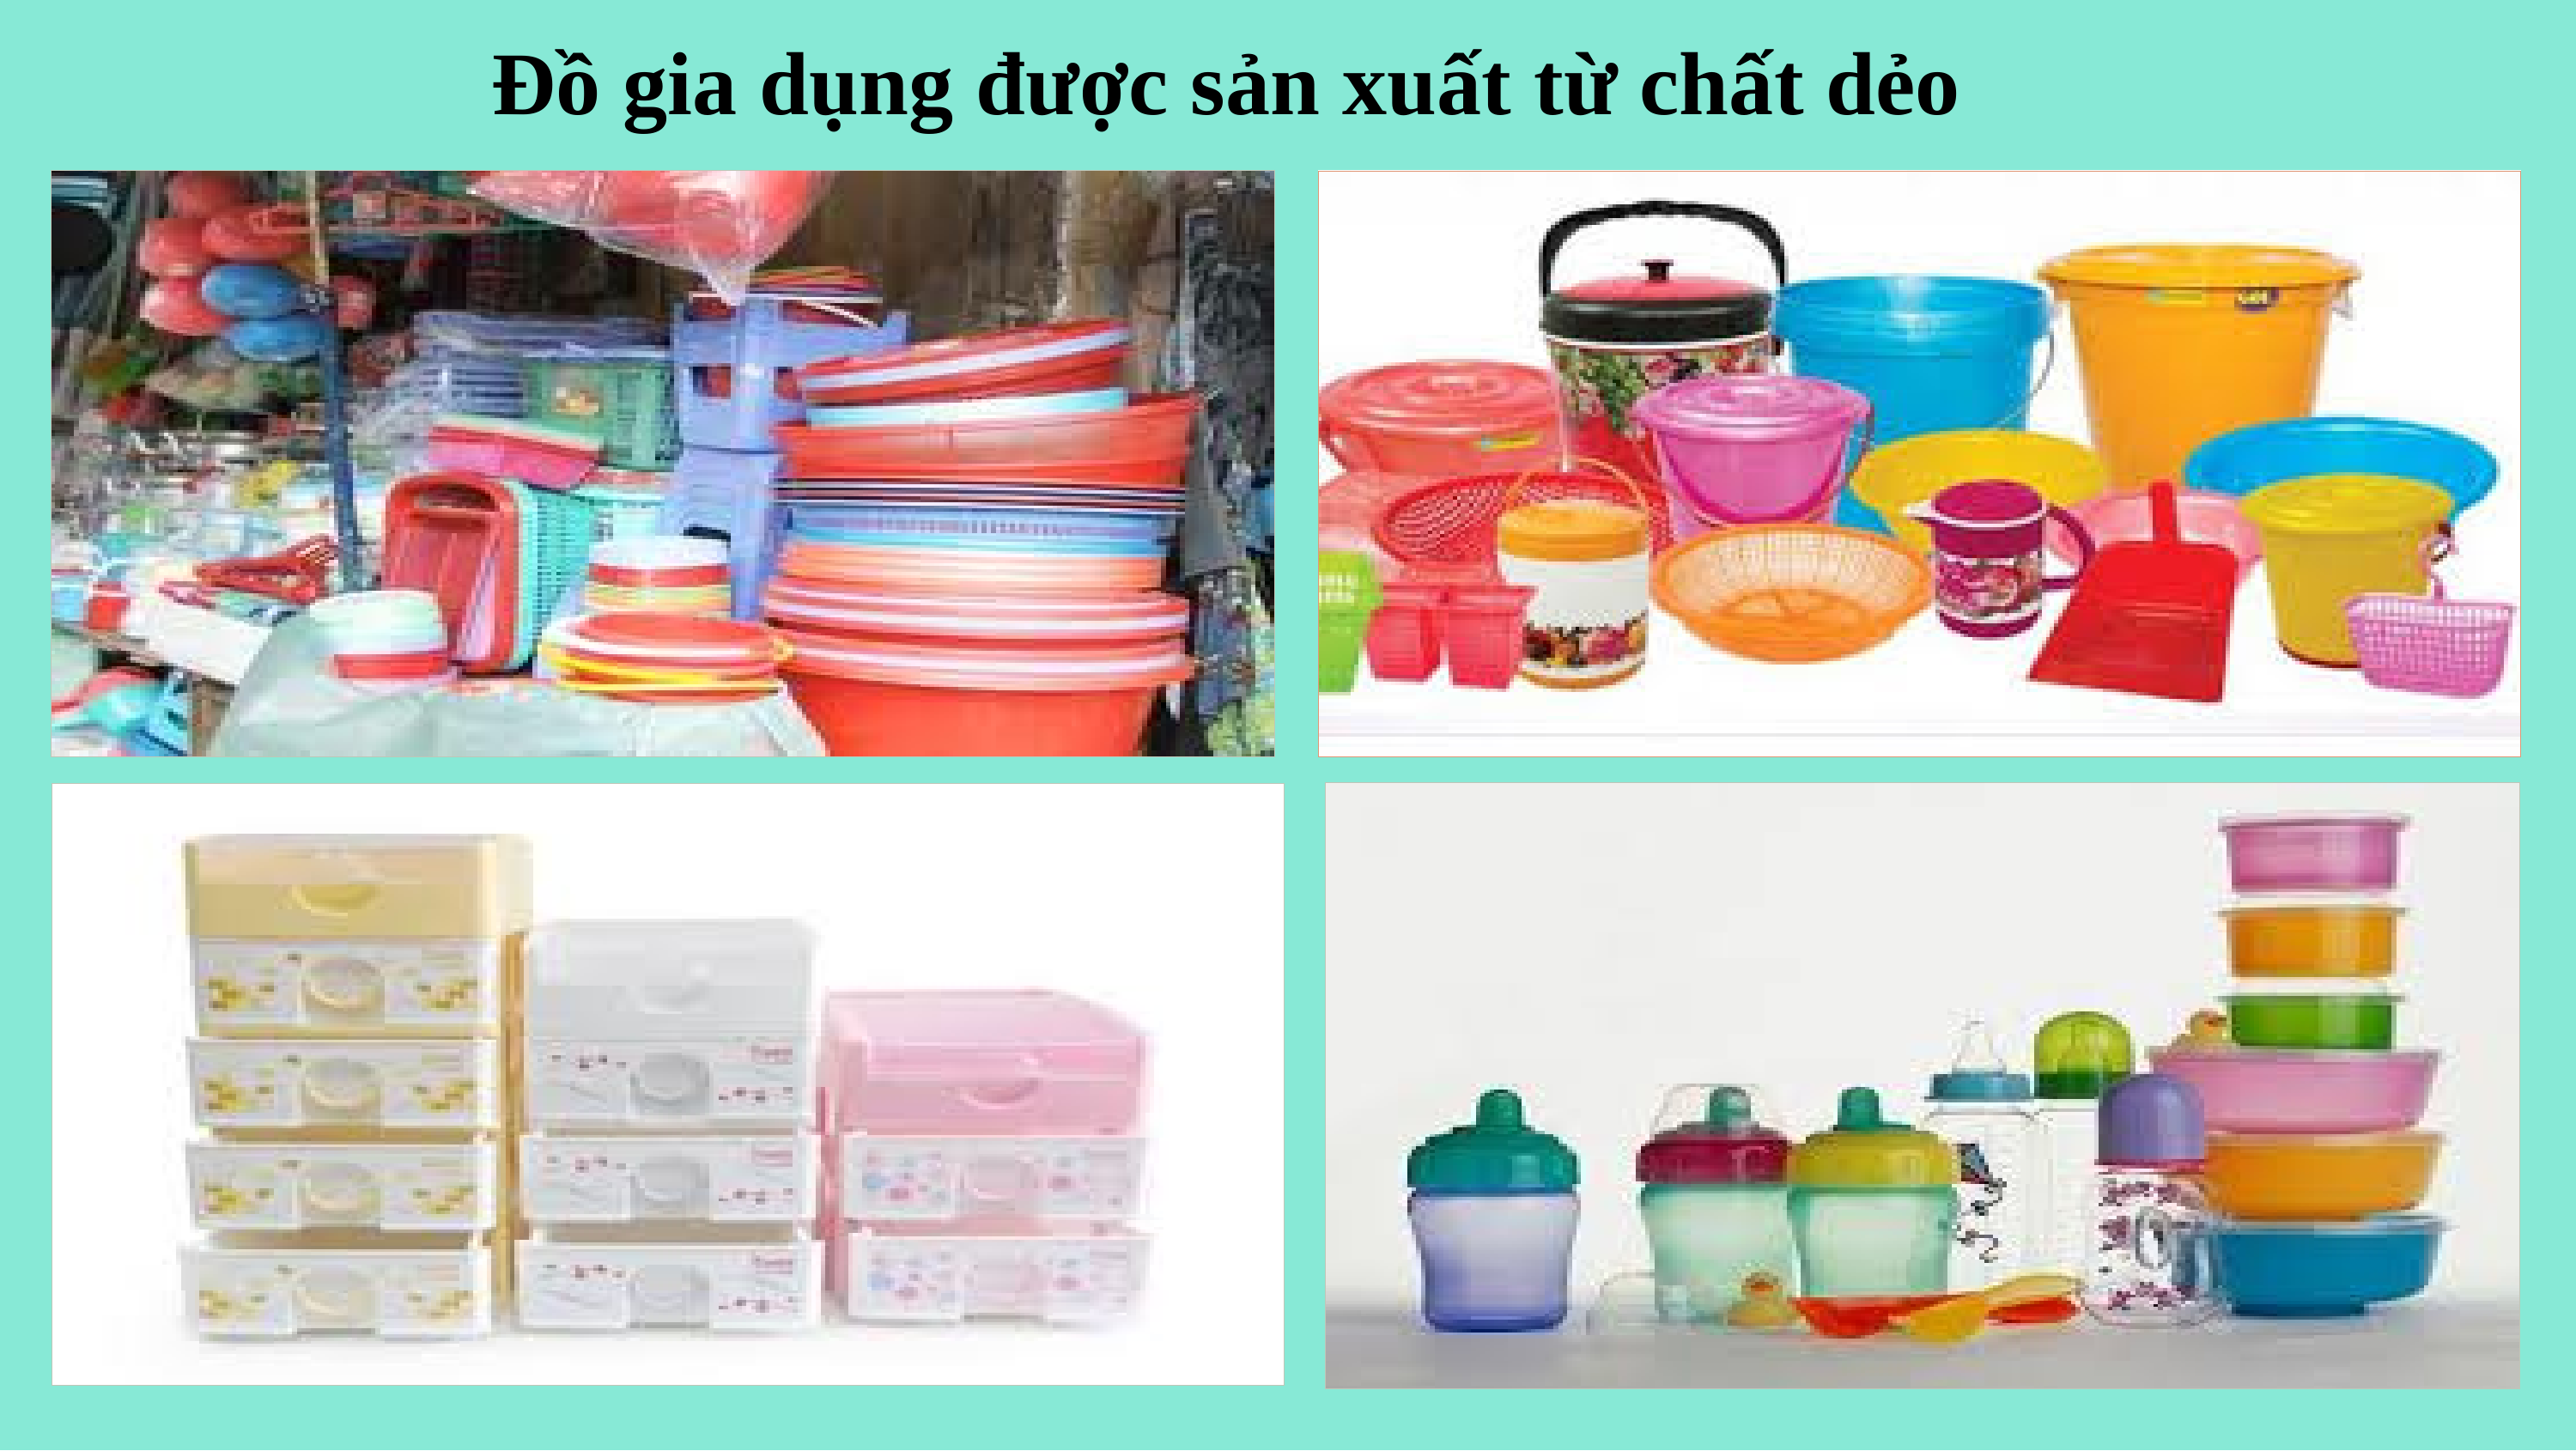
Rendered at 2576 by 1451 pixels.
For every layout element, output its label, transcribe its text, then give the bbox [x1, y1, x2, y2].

text_box Đồ gia dụng được sản xuất từ chất dẻo [468, 14, 2208, 145]
picture [1318, 170, 2522, 758]
picture [51, 782, 1285, 1387]
picture [50, 169, 1275, 757]
picture [1325, 781, 2520, 1389]
